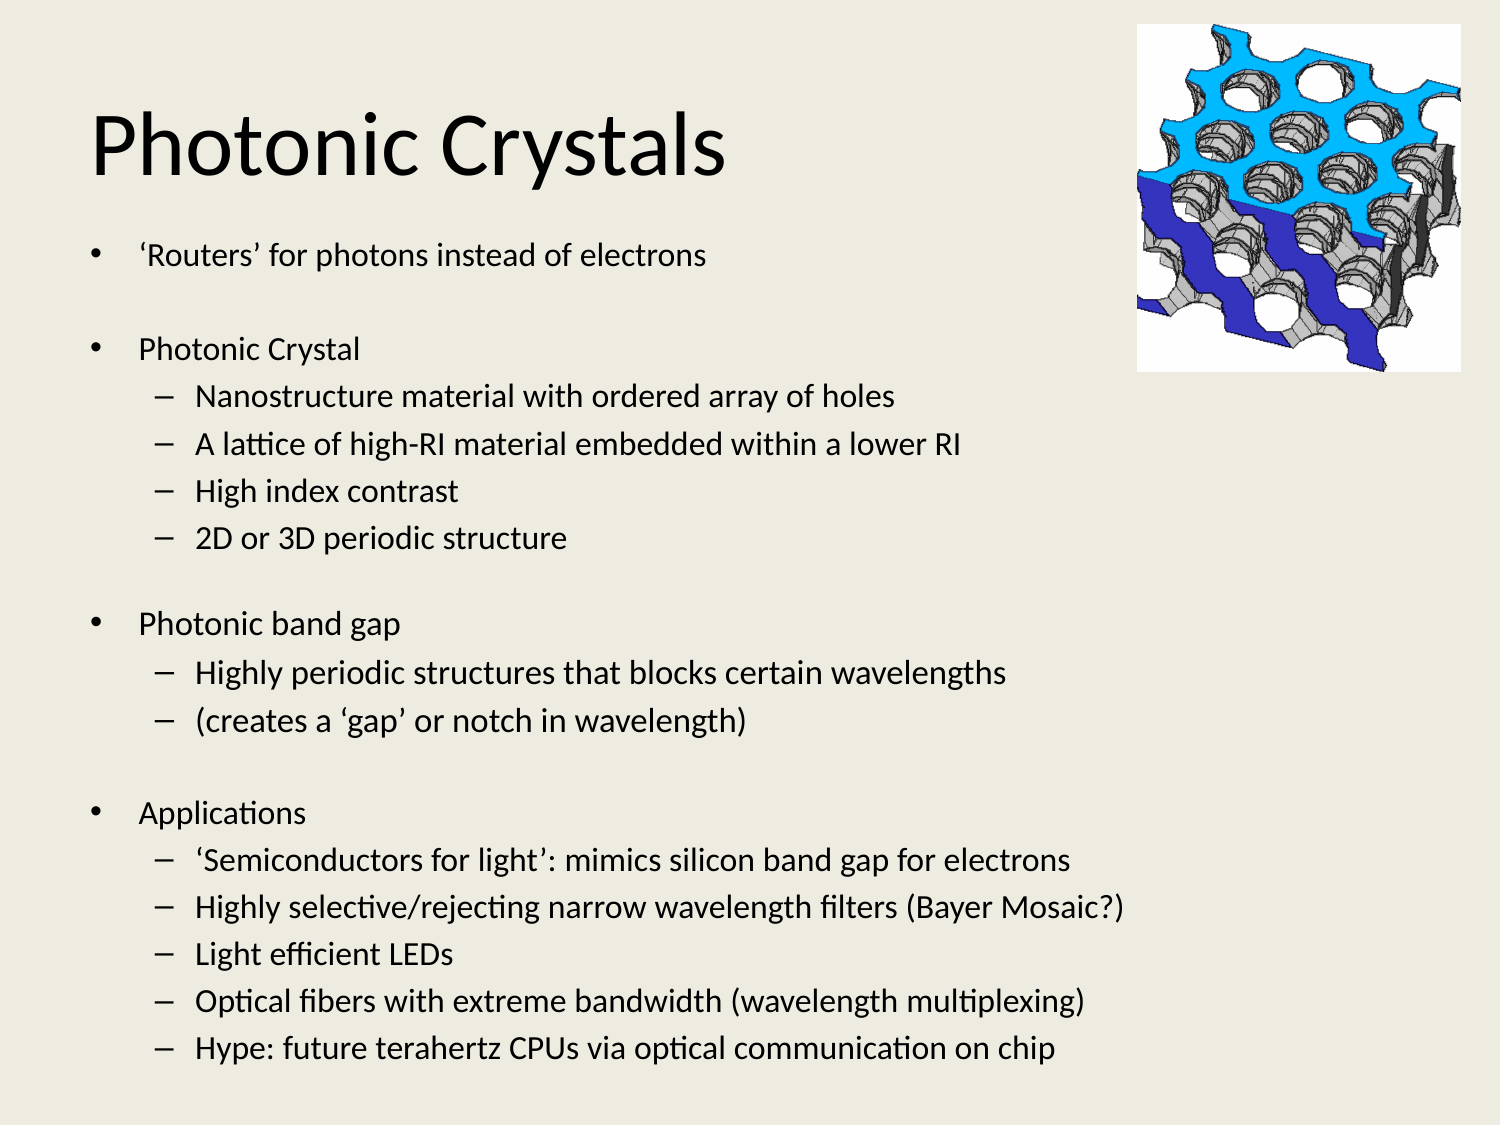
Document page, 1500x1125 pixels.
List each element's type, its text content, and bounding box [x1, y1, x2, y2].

list ‘Routers’ for photons instead of electrons Photonic Crystal Nanostructure material with ordered array of holes A lattice of high-RI material embedded within a lower RI High index contrast 2D or 3D periodic structure Photonic band gap Highly periodic structures that blocks certain wavelengths (creates a ‘gap’ or notch in wavelength) Applications ‘Semiconductors for light’: mimics silicon band gap for electrons Highly selective/rejecting narrow wavelength filters (Bayer Mosaic?) Light efficient LEDs Optical fibers with extreme bandwidth (wavelength multiplexing) Hype: future terahertz CPUs via optical communication on chip [74, 224, 1476, 1088]
title Photonic Crystals [74, 44, 1132, 224]
picture [1137, 24, 1462, 373]
